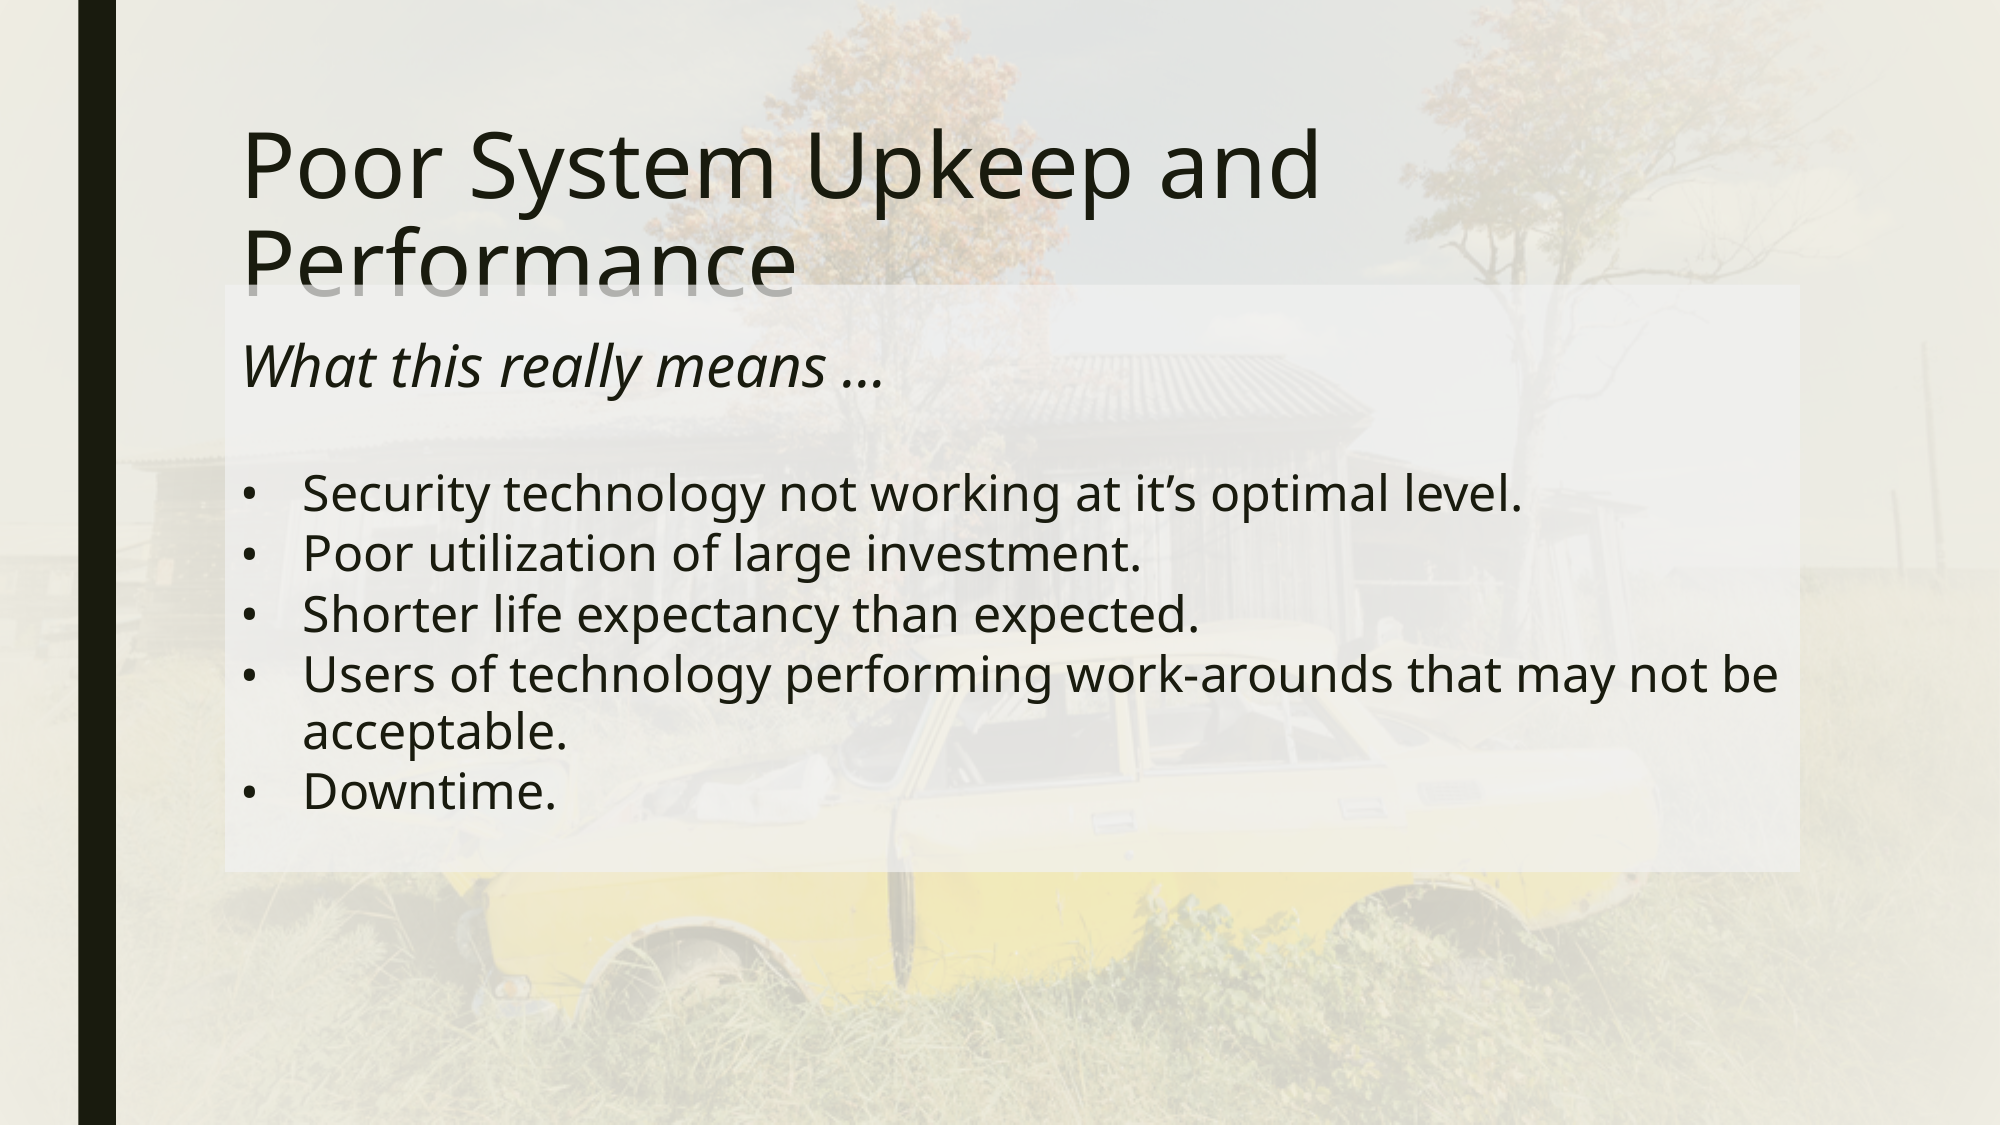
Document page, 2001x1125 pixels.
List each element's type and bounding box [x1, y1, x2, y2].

list [0, 0, 2000, 1125]
